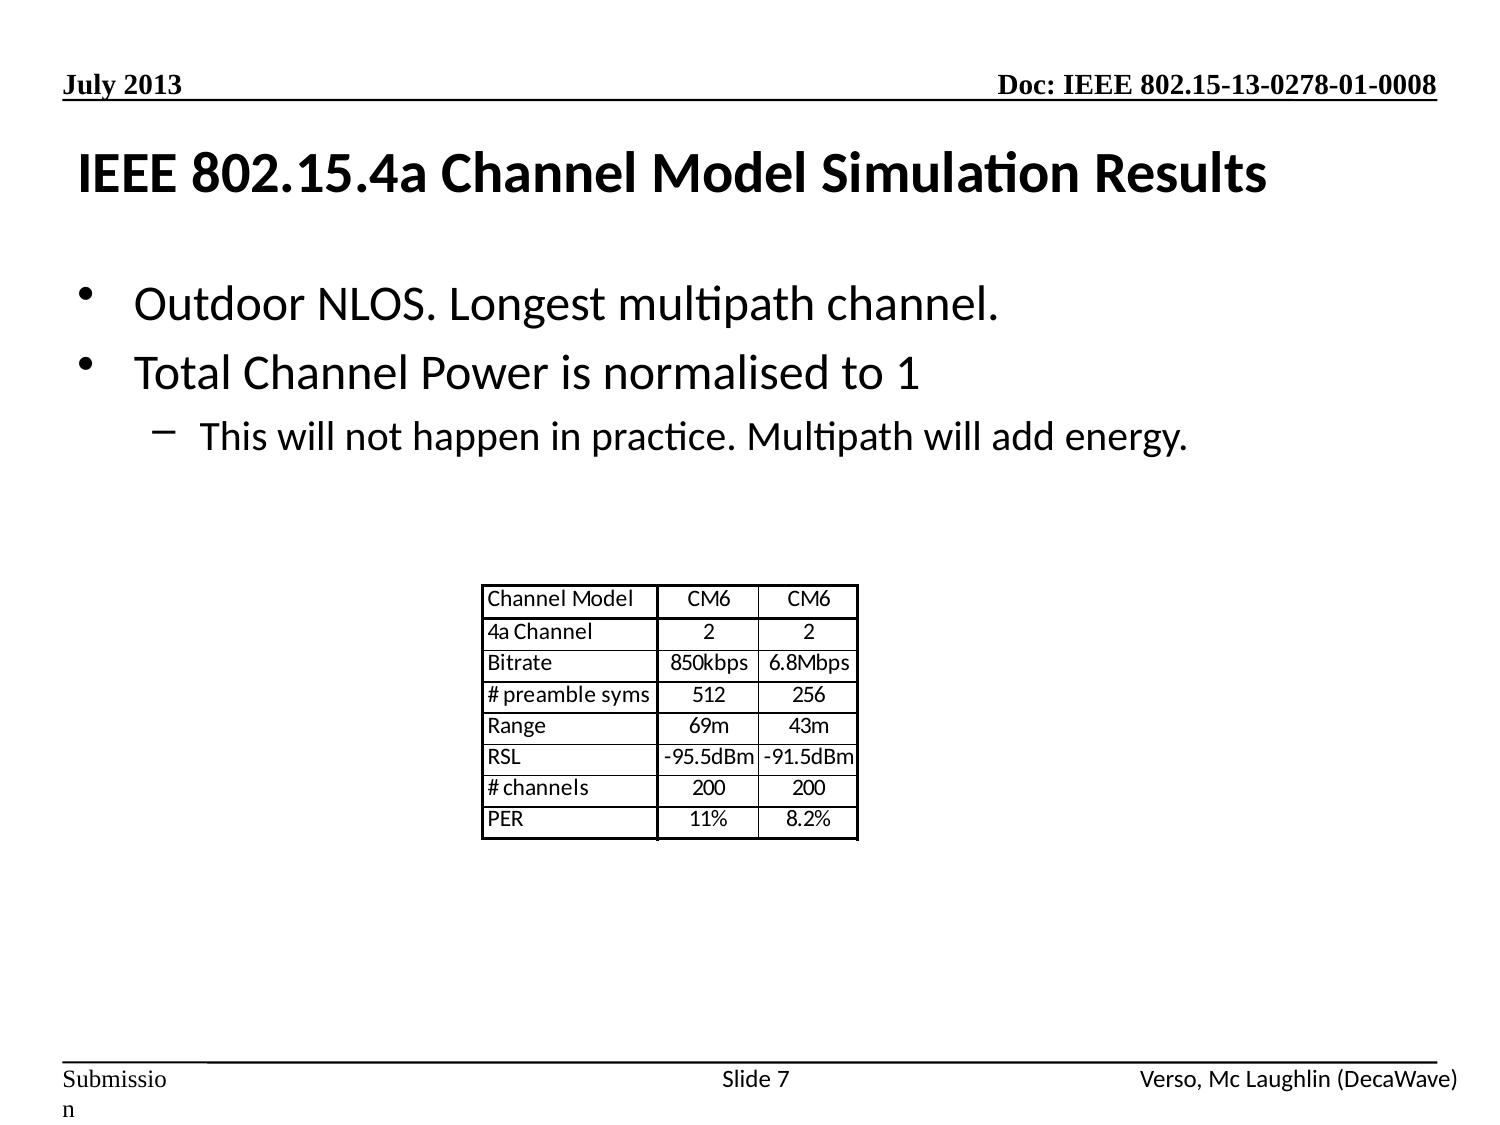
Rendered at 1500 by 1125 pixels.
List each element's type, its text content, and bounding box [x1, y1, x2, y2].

picture [462, 562, 885, 857]
slide_number Slide 7 [713, 1061, 799, 1093]
list Outdoor NLOS. Longest multipath channel. Total Channel Power is normalised to 1 This will not happen in practice. Multipath will add energy. [62, 262, 1438, 501]
title IEEE 802.15.4a Channel Model Simulation Results [62, 112, 1438, 226]
footer Verso, Mc Laughlin (DecaWave) [878, 1061, 1459, 1093]
